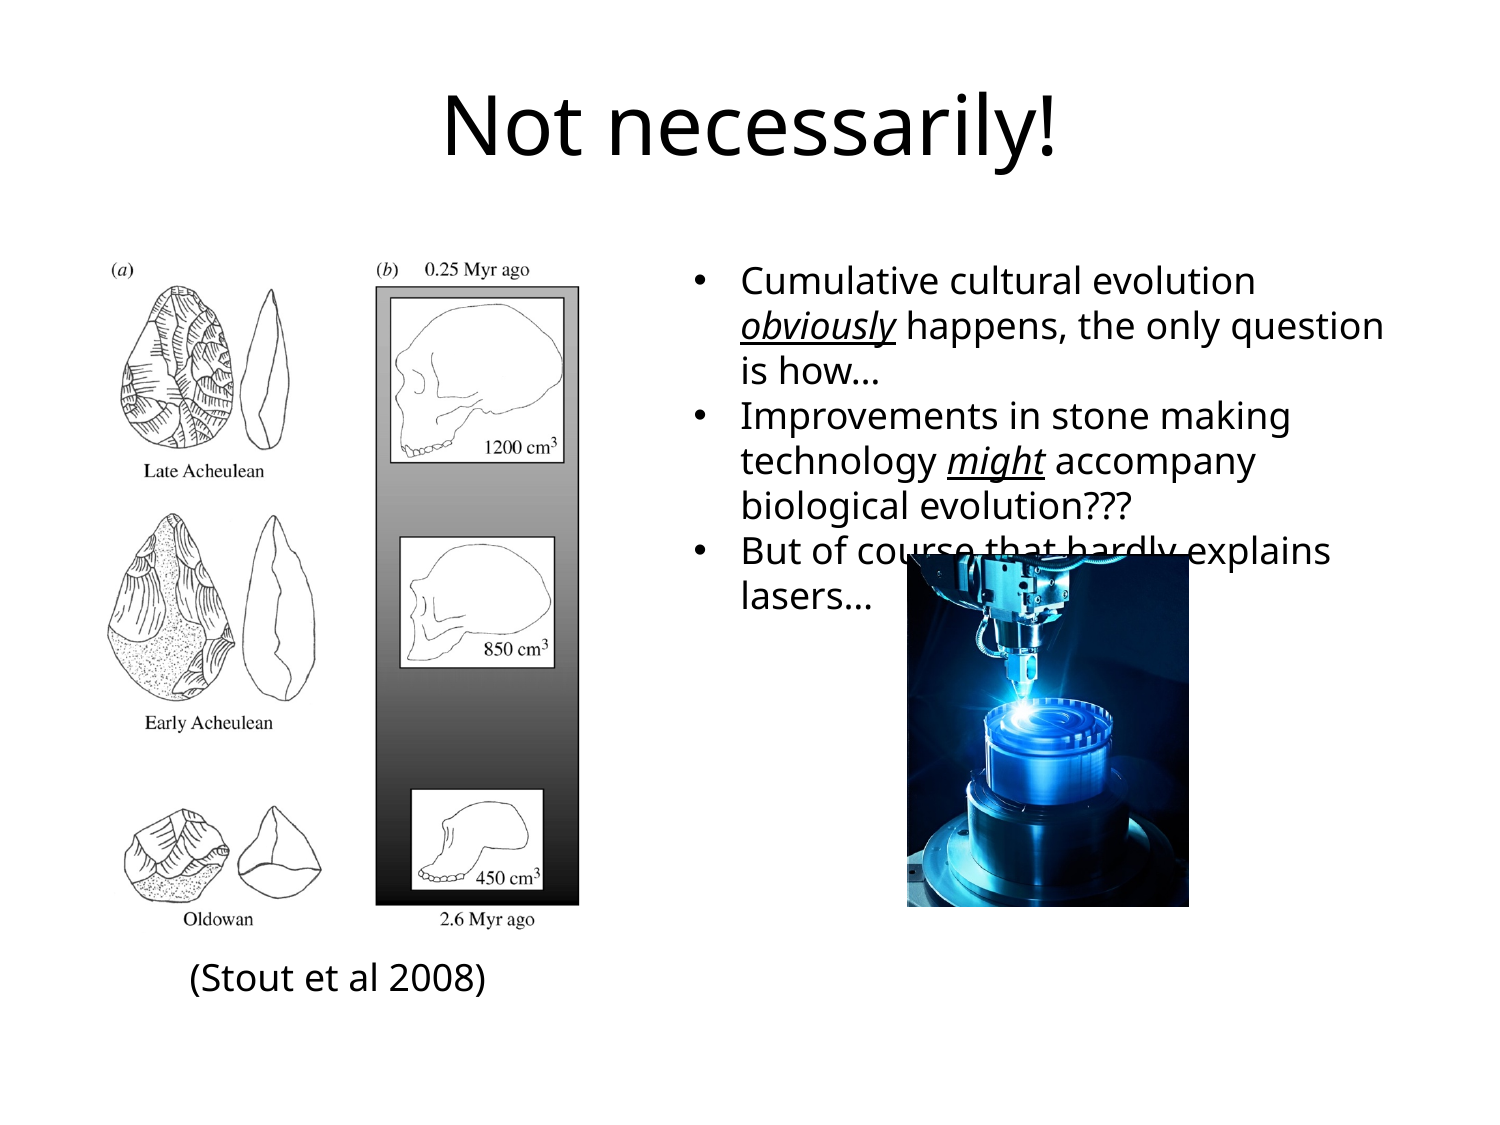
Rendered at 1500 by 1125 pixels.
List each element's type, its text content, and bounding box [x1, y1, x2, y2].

title Not necessarily! [103, 59, 1397, 198]
picture [103, 254, 588, 933]
text_box (Stout et al 2008) [174, 946, 501, 1007]
text_box Cumulative cultural evolution obviously happens, the only question is how… Improvements in stone making technology might accompany biological evolution??? But of course that hardly explains lasers… [678, 249, 1418, 625]
picture [907, 554, 1189, 908]
